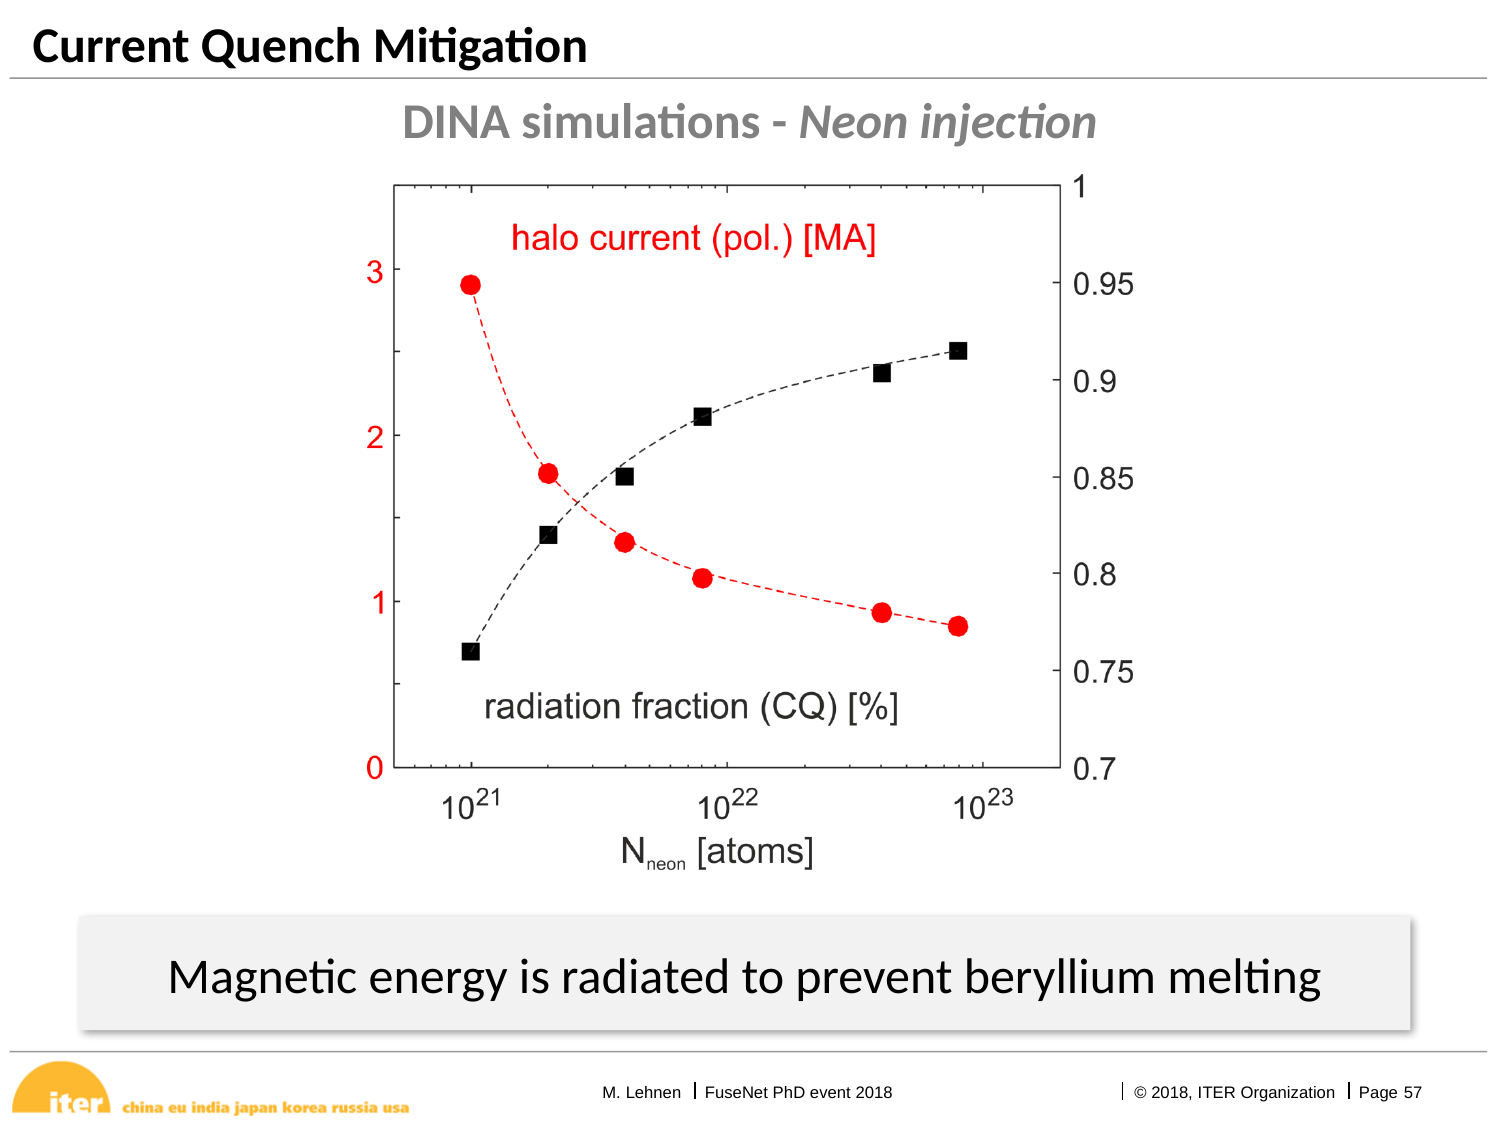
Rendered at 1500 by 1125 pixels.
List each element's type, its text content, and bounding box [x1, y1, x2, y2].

picture [367, 174, 1133, 870]
text_box DINA simulations - Neon injection [387, 80, 1113, 156]
text_box Magnetic energy is radiated to prevent beryllium melting [79, 916, 1411, 1031]
picture [9, 1053, 412, 1123]
text_box Current Quench Mitigation [17, 7, 1483, 79]
